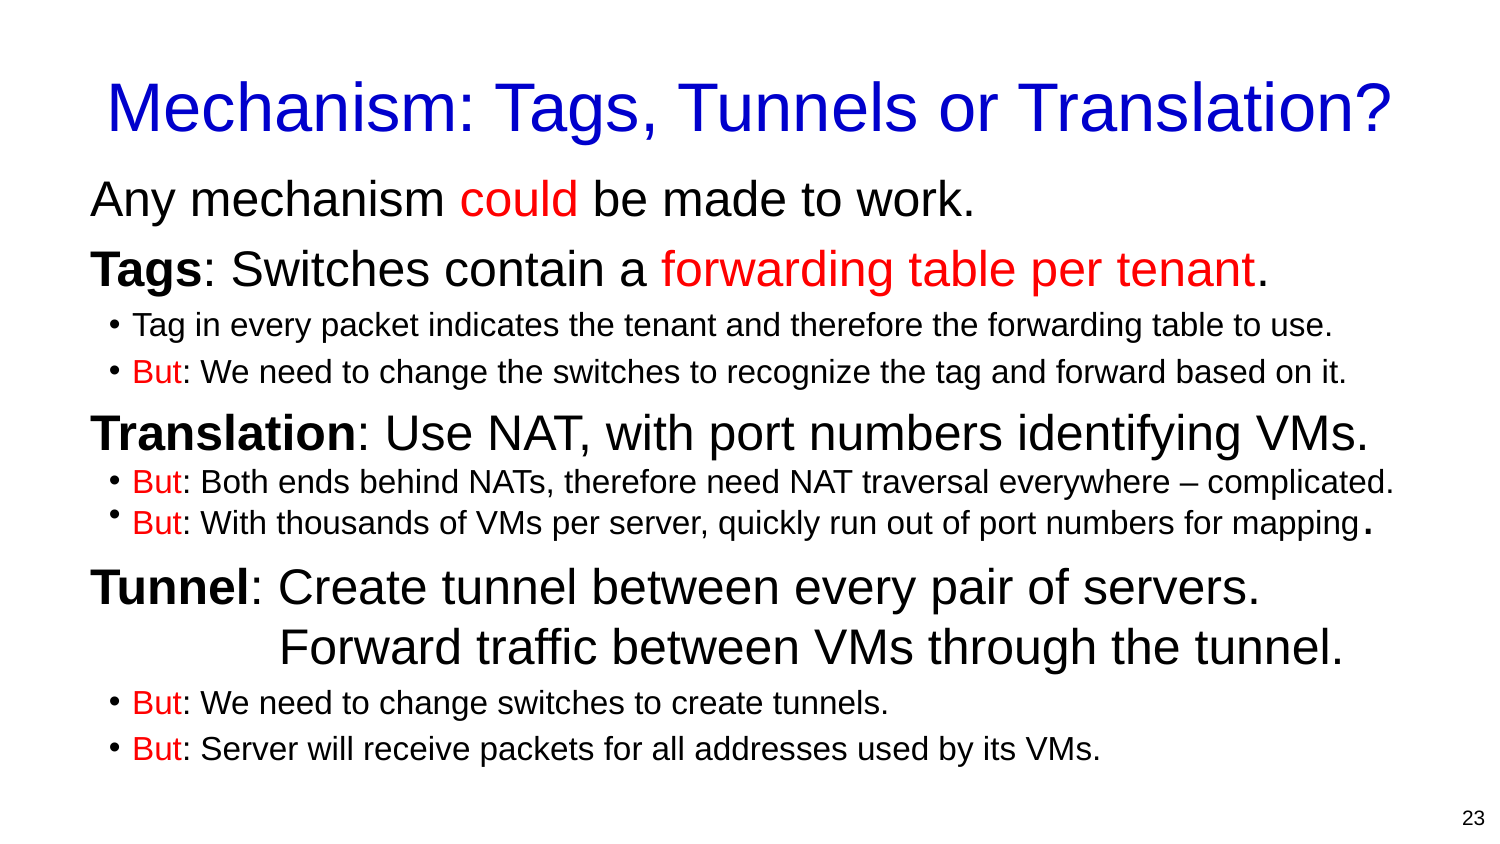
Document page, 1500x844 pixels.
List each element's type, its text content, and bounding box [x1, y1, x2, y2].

title Mechanism: Tags, Tunnels or Translation? [75, 33, 1425, 159]
list Any mechanism could be made to work. Tags: Switches contain a forwarding table per tenant. Tag in every packet indicates the tenant and therefore the forwarding table to use. But: We need to change the switches to recognize the tag and forward based on it. Translation: Use NAT, with port numbers identifying VMs. But: Both ends behind NATs, therefore need NAT traversal everywhere – complicated. But: With thousands of VMs per server, quickly run out of port numbers for mapping. Tunnel: Create tunnel between every pair of servers. Forward traffic between VMs through the tunnel. But: We need to change switches to create tunnels. But: Server will receive packets for all addresses used by its VMs. [75, 159, 1438, 717]
slide_number 23 [1149, 796, 1500, 844]
